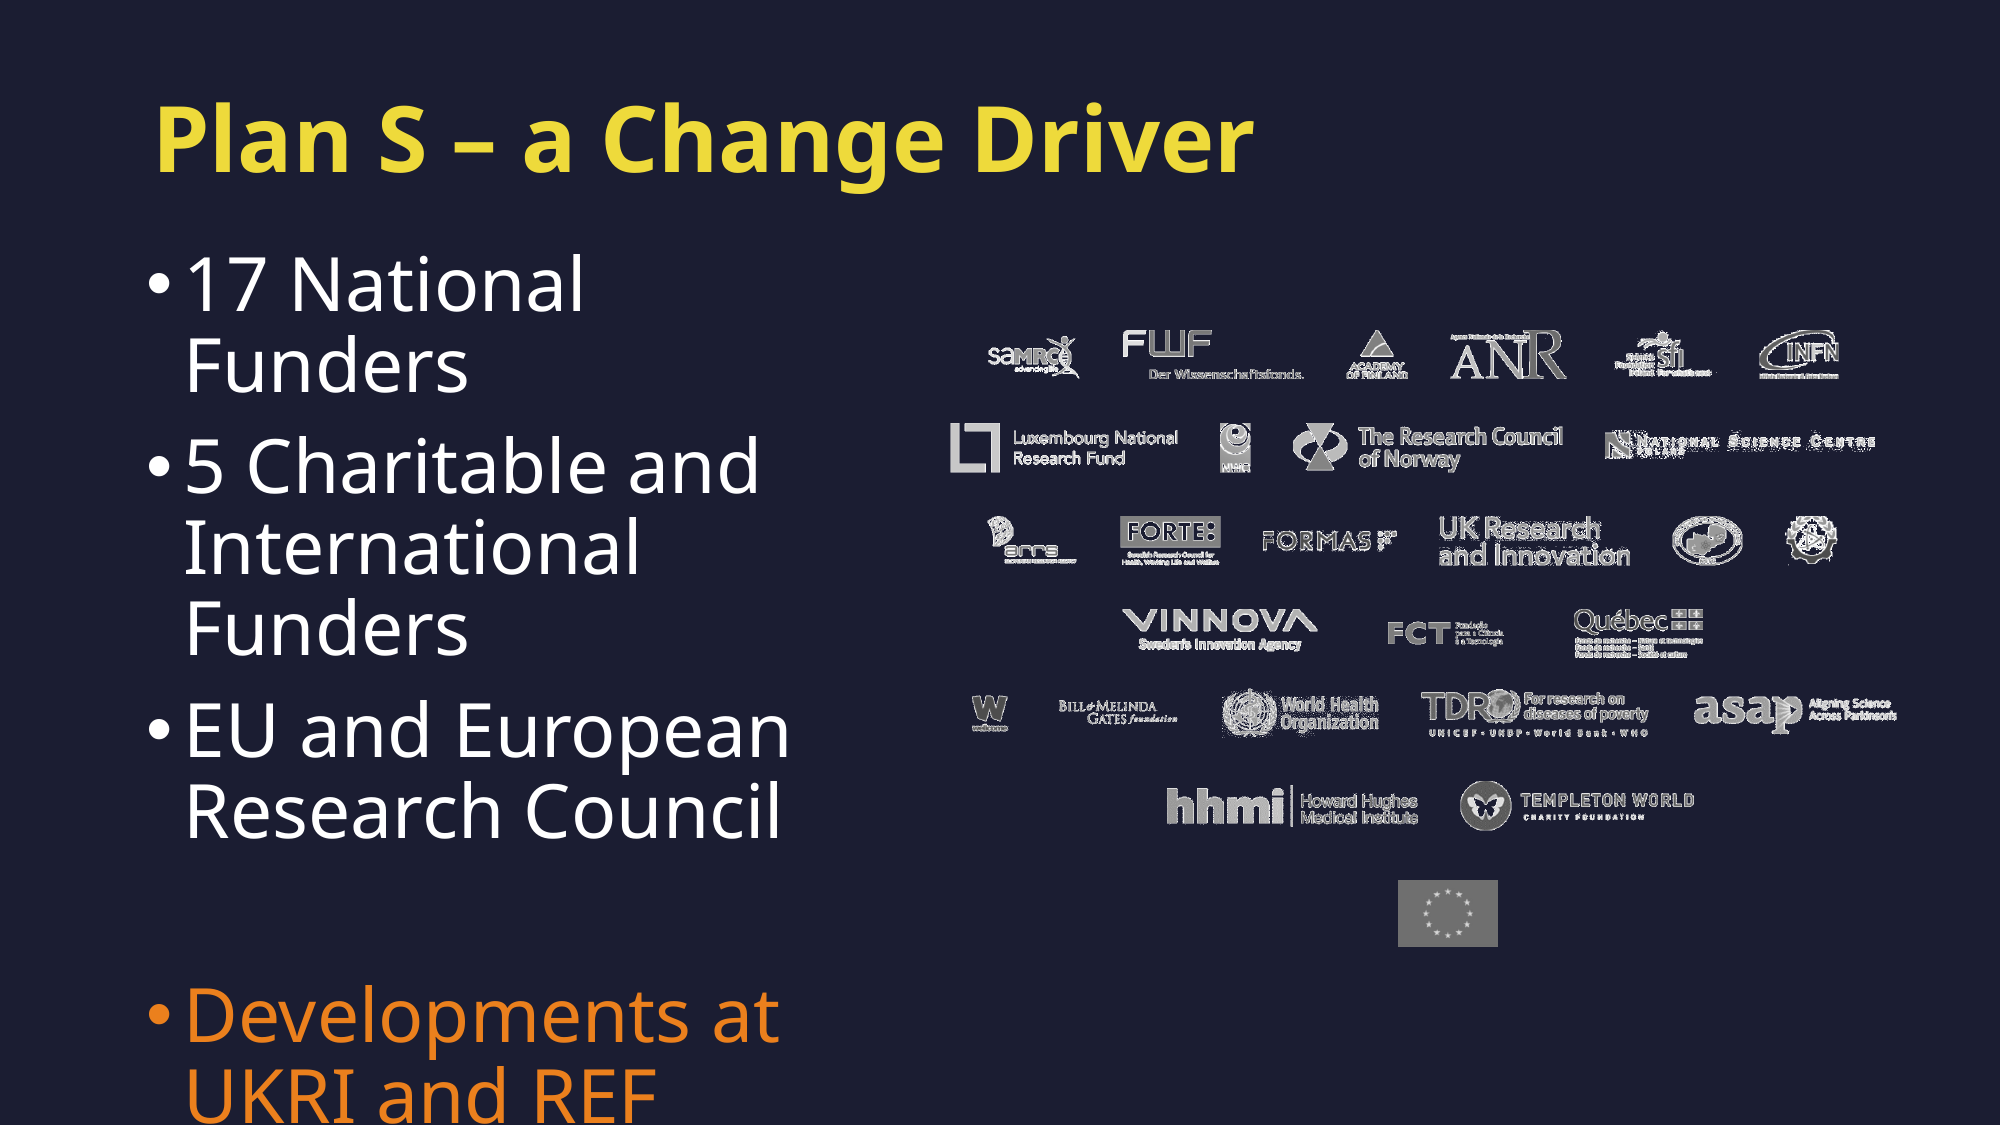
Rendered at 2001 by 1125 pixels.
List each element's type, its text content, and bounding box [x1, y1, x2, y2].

title Plan S – a Change Driver [137, 33, 1863, 252]
text_box [0, 0, 2000, 1125]
picture [924, 309, 1945, 977]
list 17 National Funders 5 Charitable and International Funders EU and European Research Council Developments at UKRI and REF [130, 238, 887, 596]
